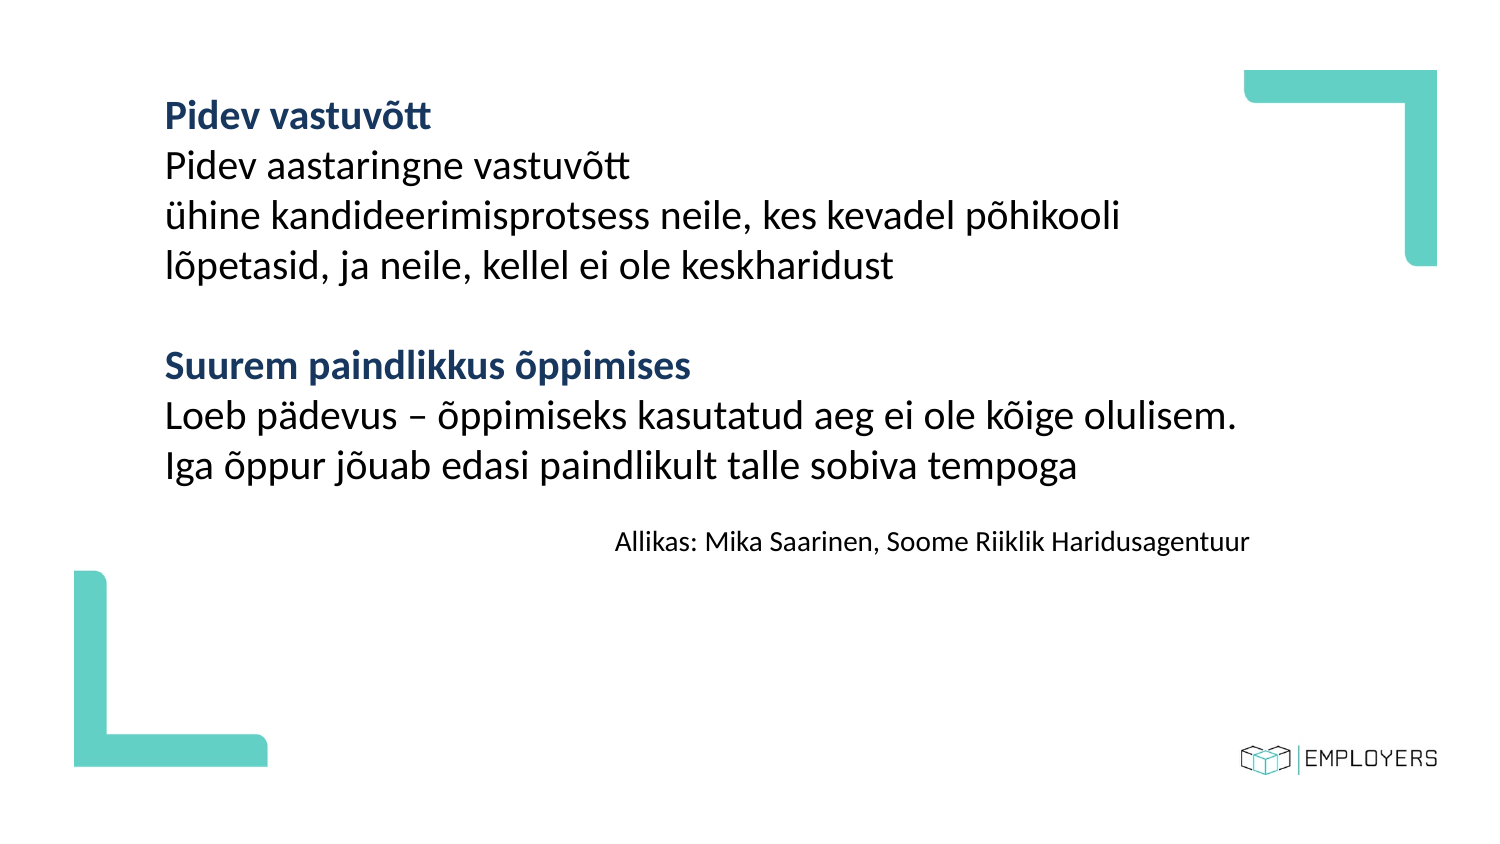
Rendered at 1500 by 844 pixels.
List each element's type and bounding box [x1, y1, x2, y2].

picture [73, 69, 1437, 775]
